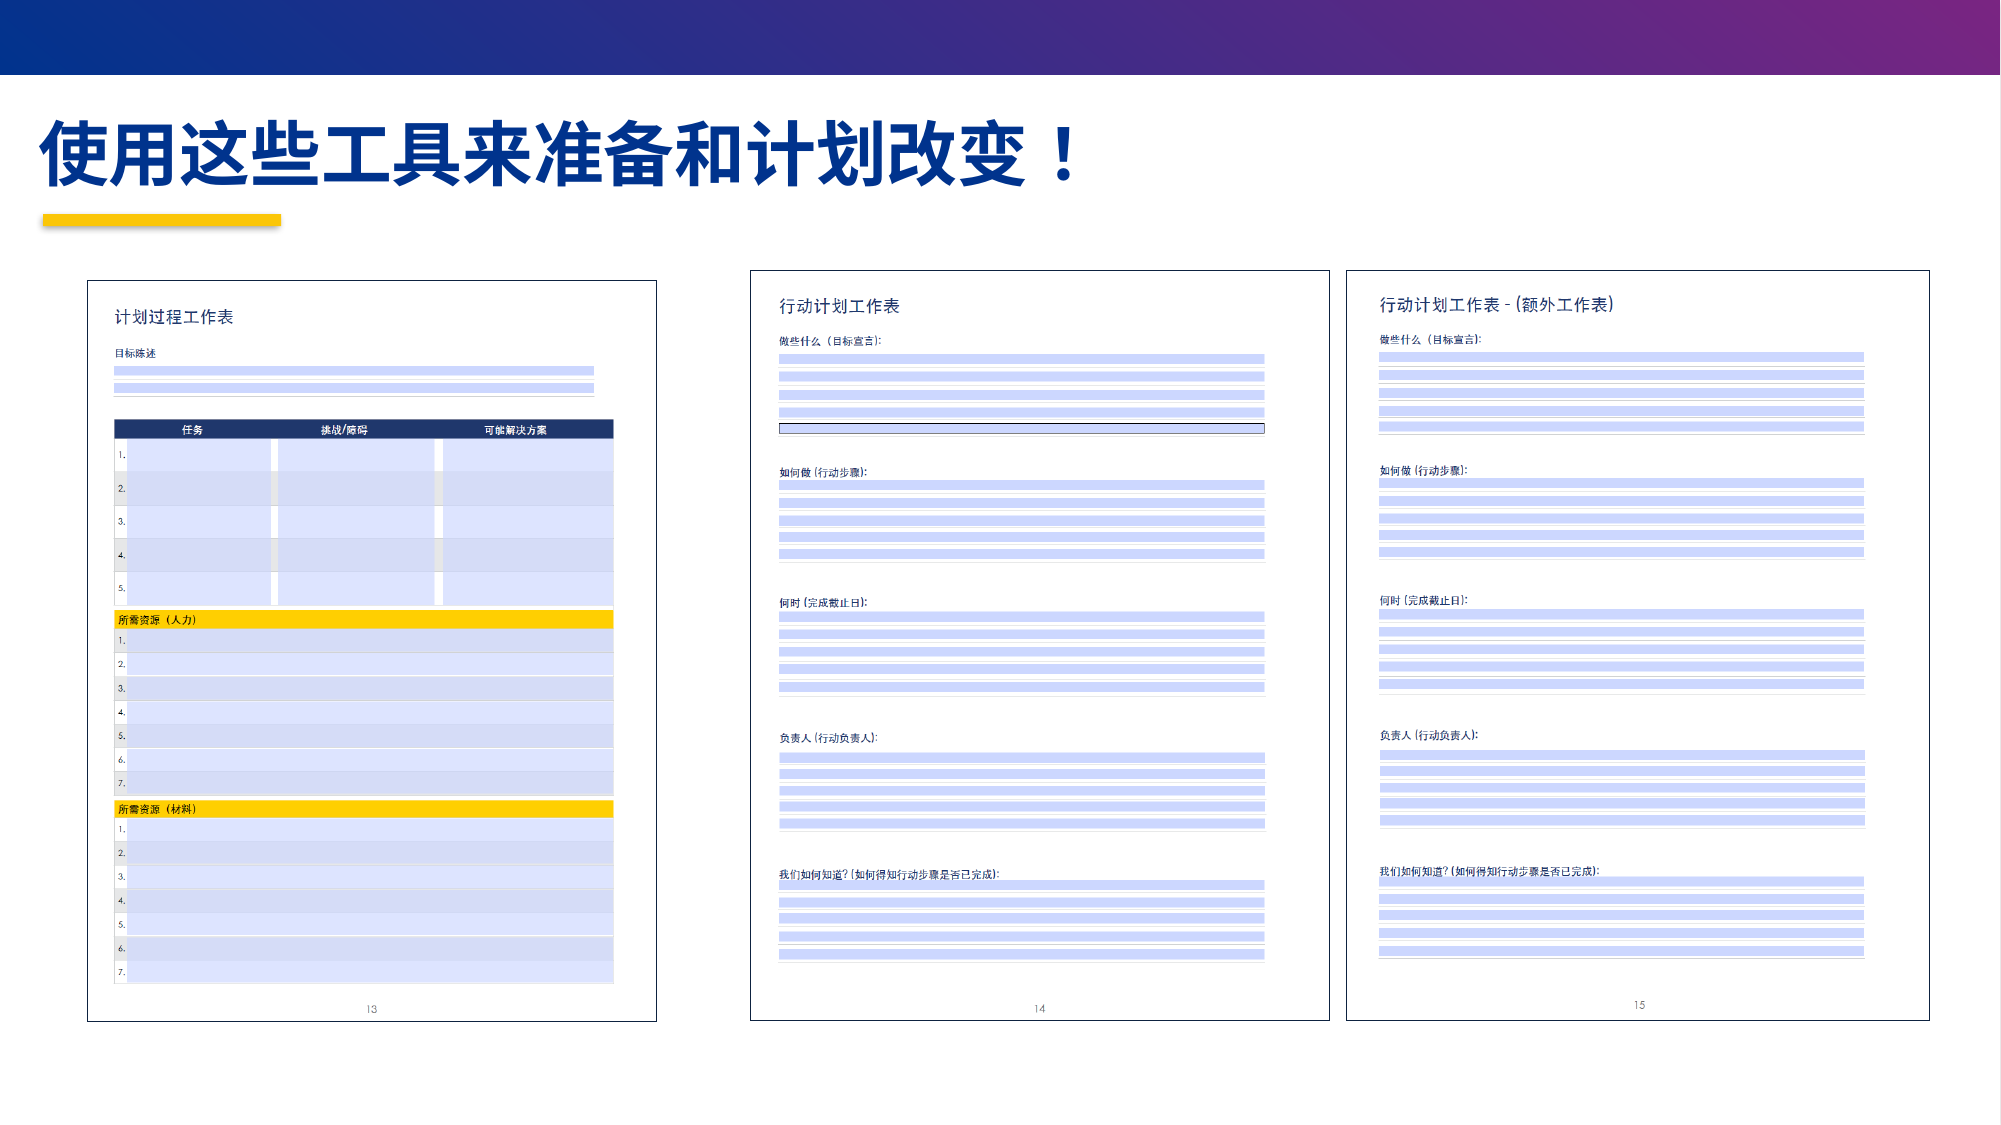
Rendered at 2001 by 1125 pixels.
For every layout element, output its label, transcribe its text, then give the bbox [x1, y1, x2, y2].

picture [87, 280, 657, 1023]
text_box [0, 0, 2000, 77]
picture [749, 270, 1330, 1021]
text_box 使用这些工具来准备和计划改变！ [23, 102, 1999, 188]
text_box [42, 213, 282, 227]
picture [1346, 270, 1930, 1021]
